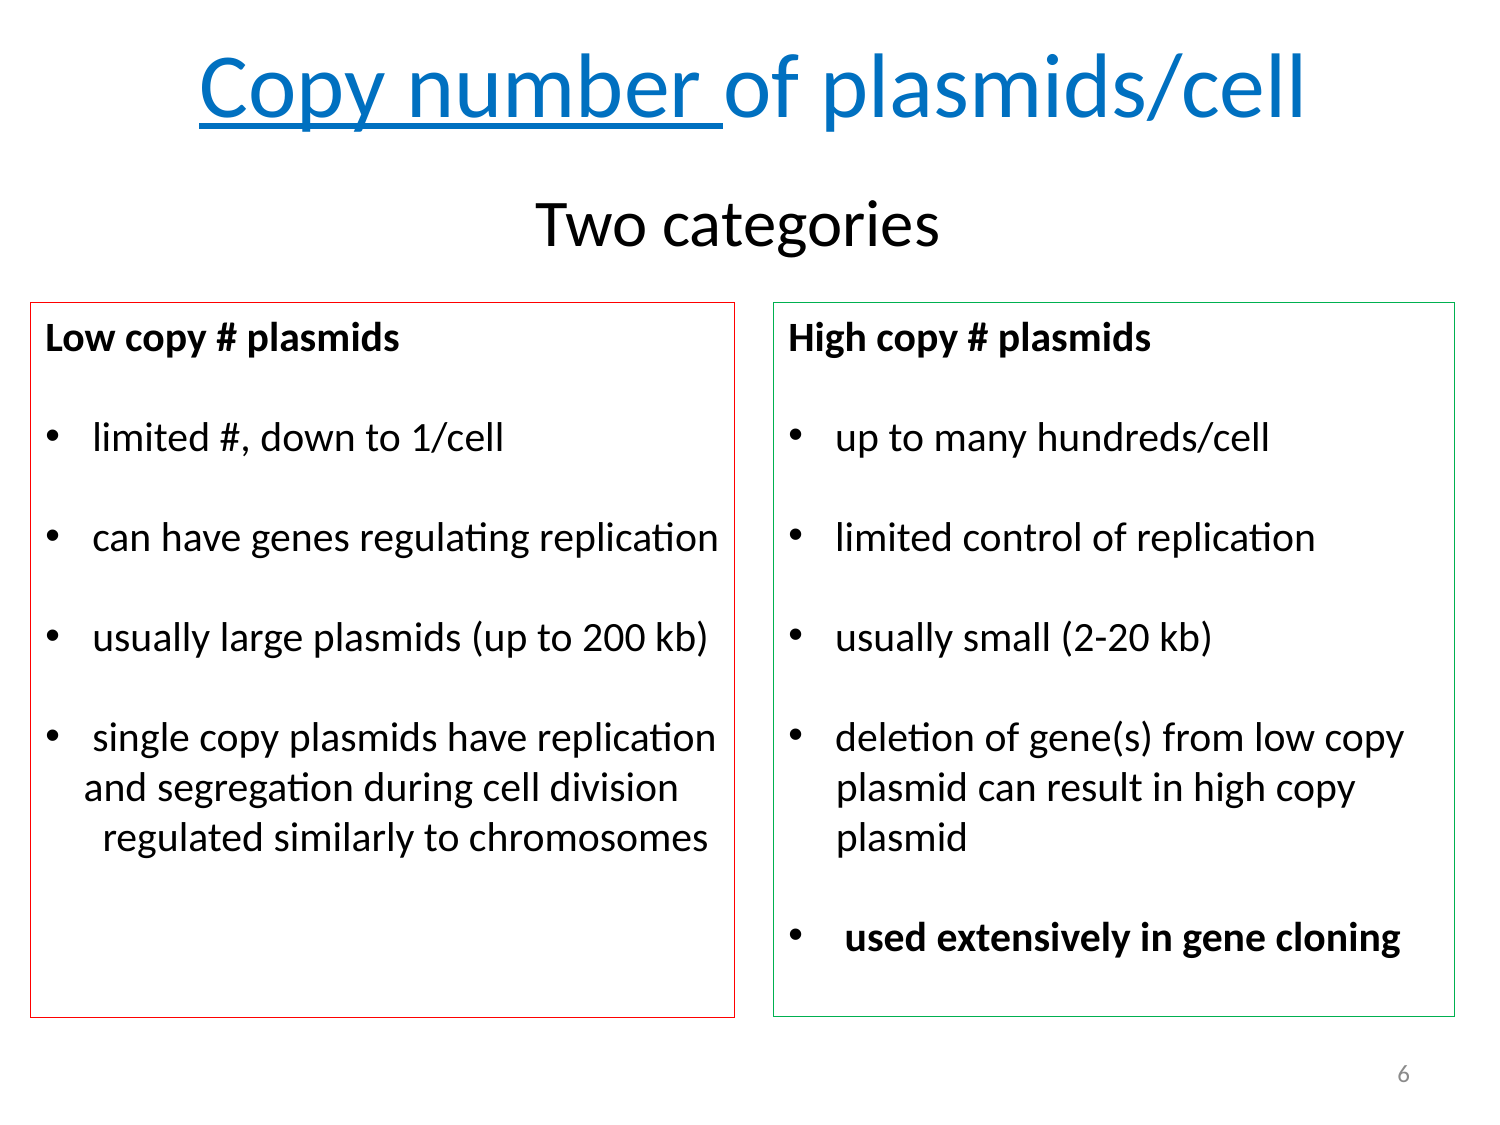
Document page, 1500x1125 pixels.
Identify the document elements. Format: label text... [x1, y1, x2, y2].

text_box Two categories [520, 171, 956, 267]
text_box Low copy # plasmids limited #, down to 1/cell can have genes regulating replication usually large plasmids (up to 200 kb) single copy plasmids have replication and segregation during cell division regulated similarly to chromosomes [30, 302, 735, 1018]
slide_number 6 [1074, 1042, 1425, 1103]
text_box High copy # plasmids up to many hundreds/cell limited control of replication usually small (2-20 kb) deletion of gene(s) from low copy plasmid can result in high copy plasmid used extensively in gene cloning [773, 302, 1455, 1017]
title Copy number of plasmids/cell [78, 0, 1429, 175]
